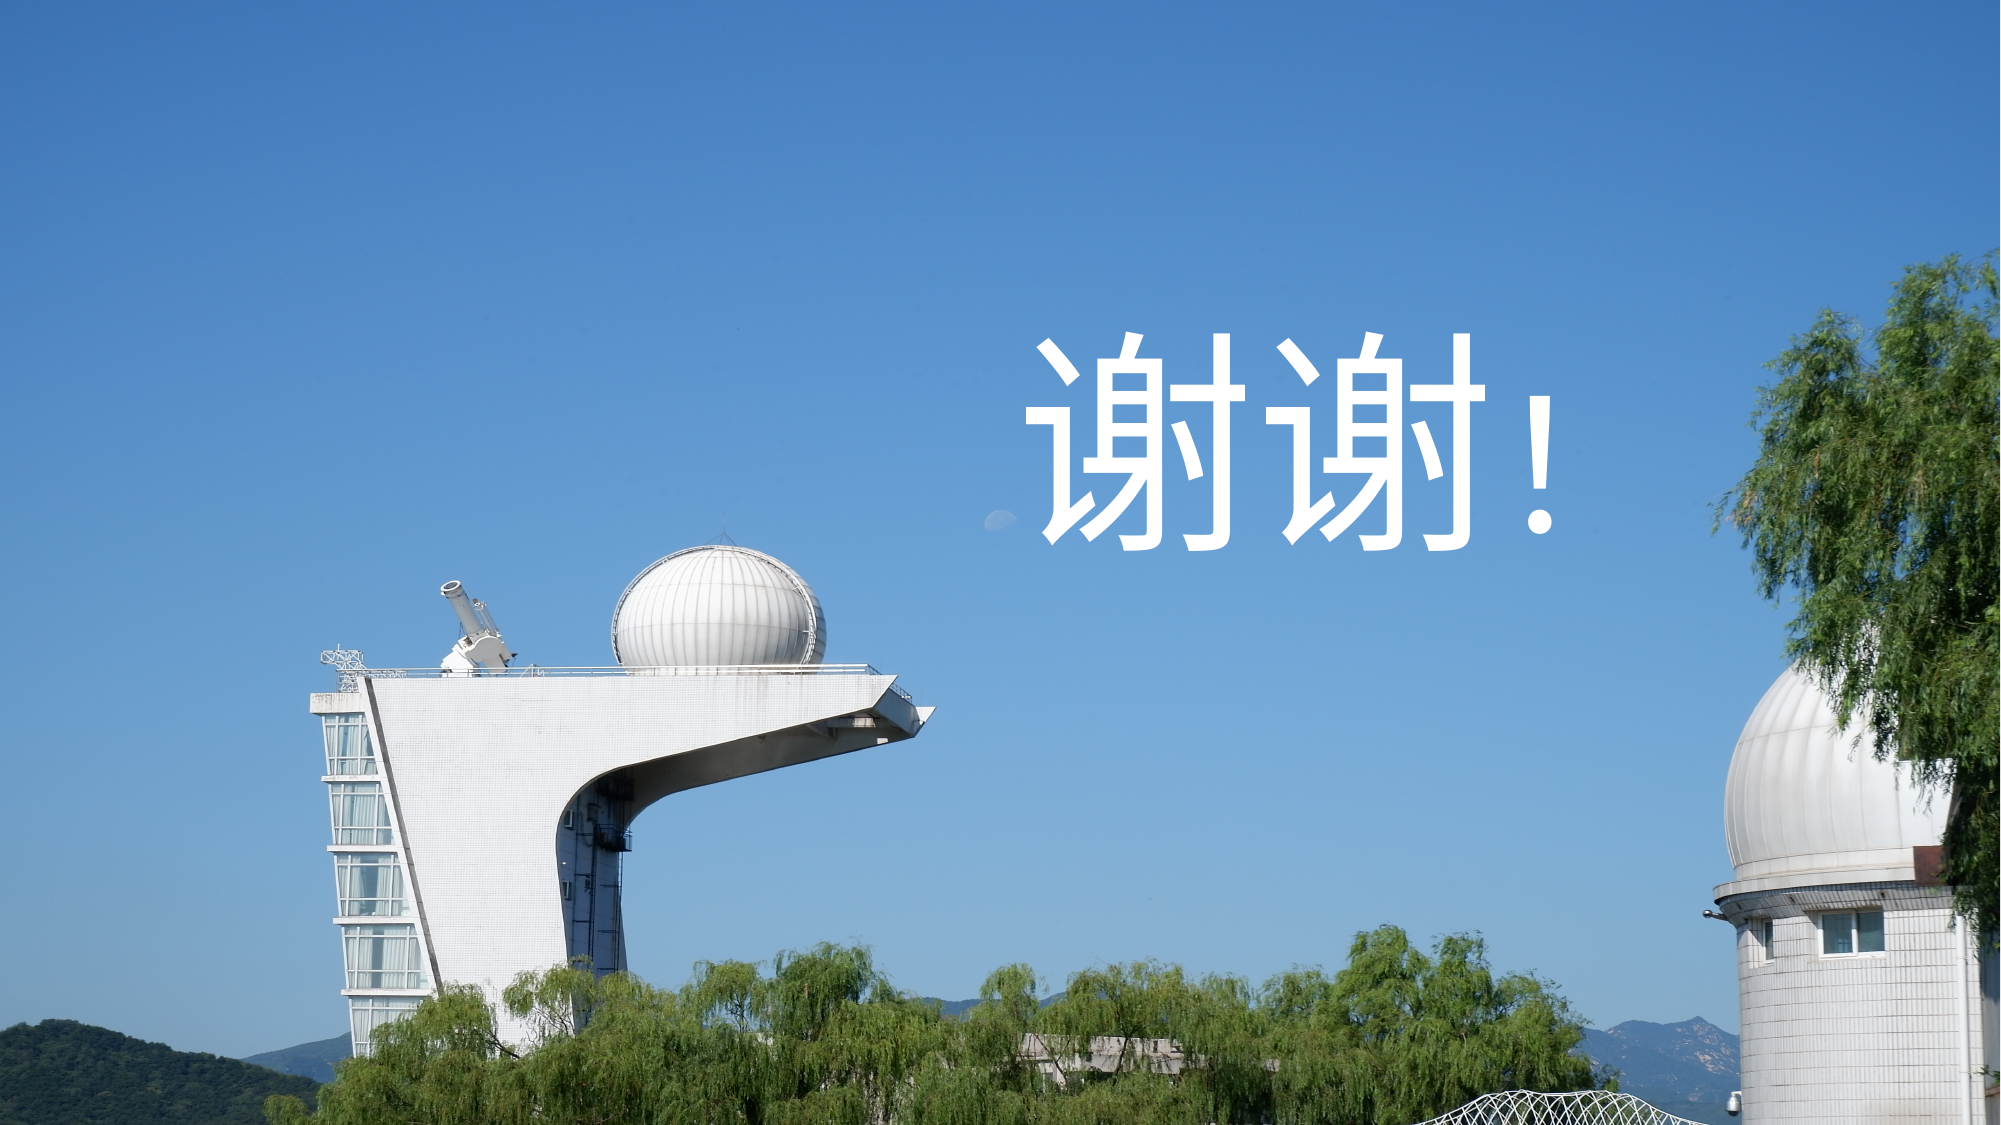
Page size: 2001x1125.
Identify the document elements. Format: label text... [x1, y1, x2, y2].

title 谢谢！ [911, 293, 1600, 594]
picture [0, 0, 2001, 1125]
